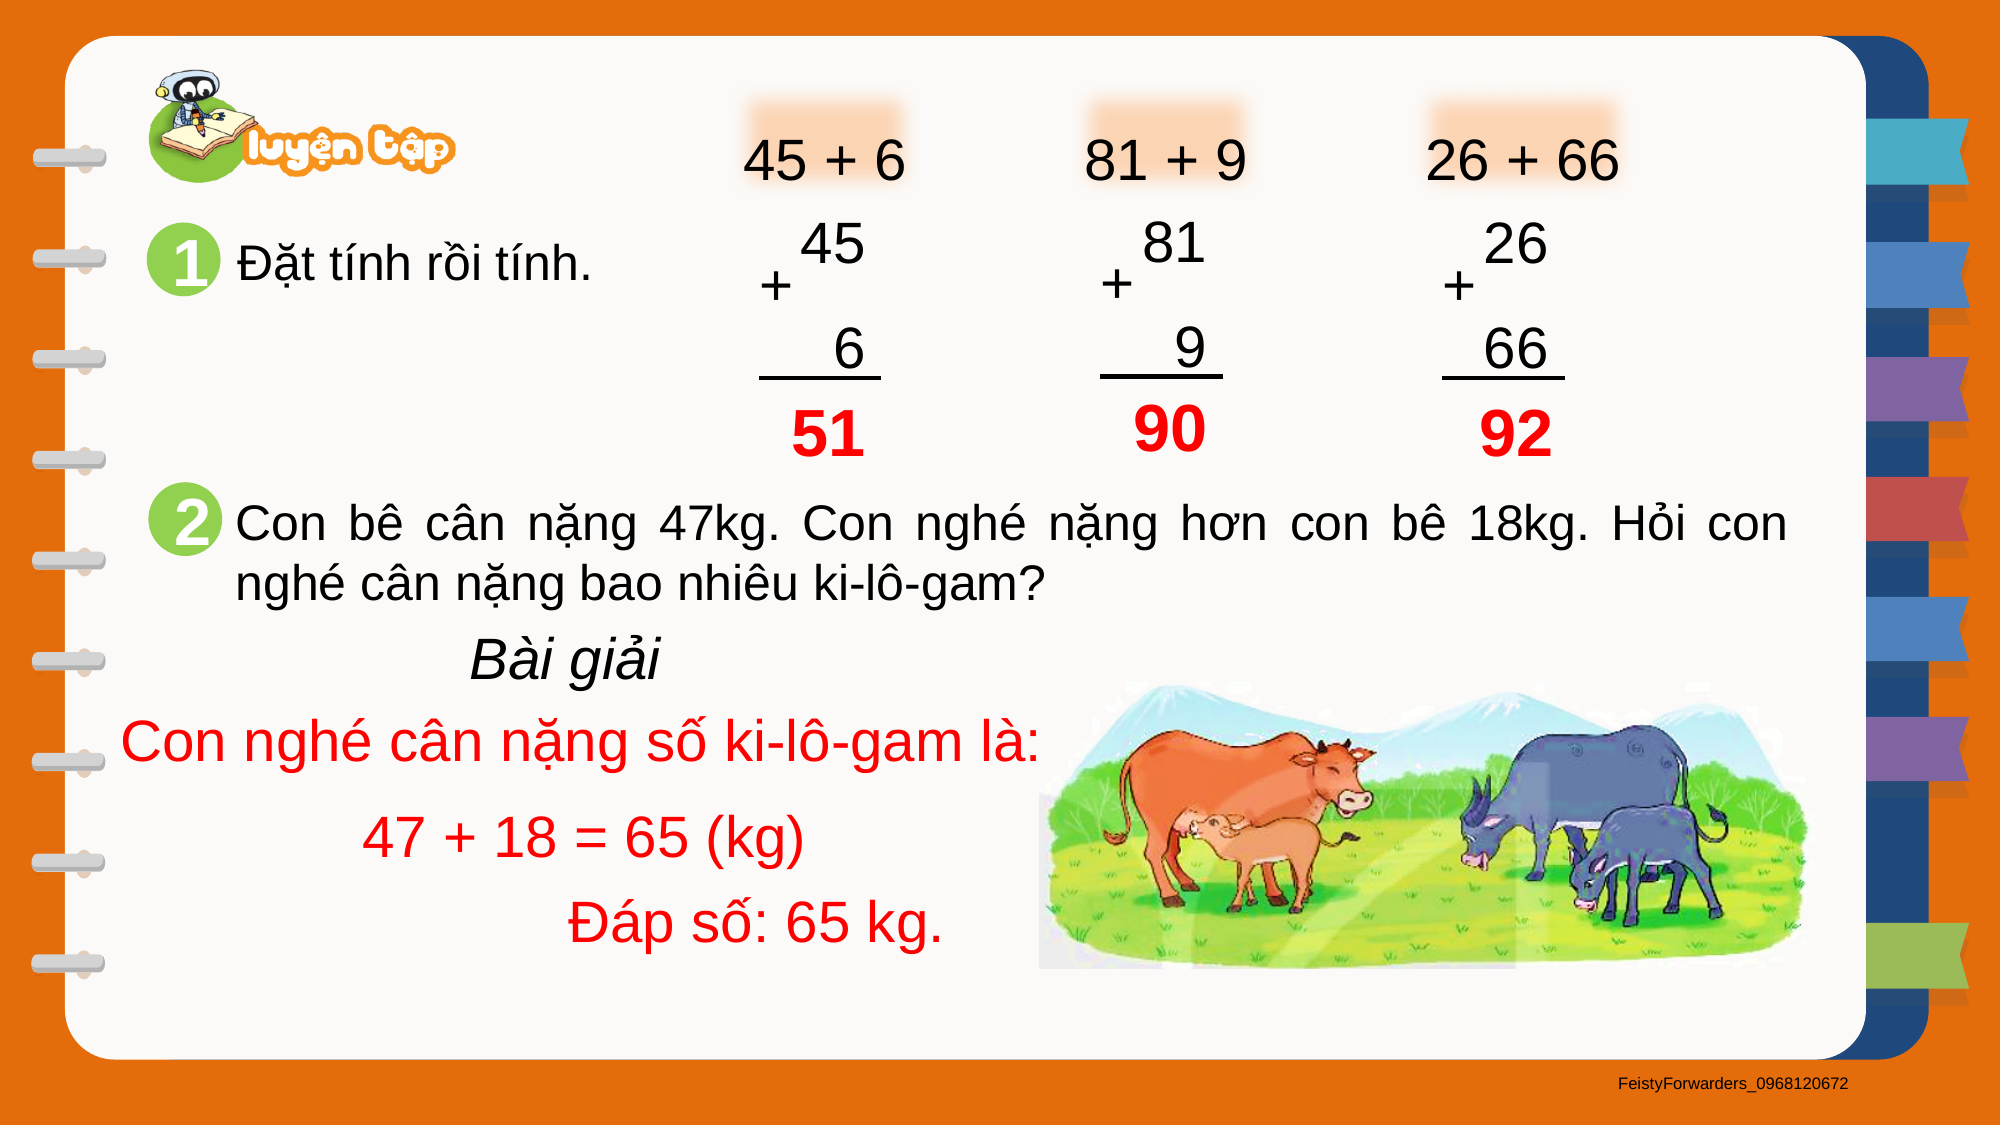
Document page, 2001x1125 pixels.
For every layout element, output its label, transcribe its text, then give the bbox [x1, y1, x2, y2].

text_box Đặt tính rồi tính. [222, 223, 609, 299]
text_box 2 [148, 482, 221, 557]
text_box 51 [776, 382, 881, 478]
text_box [1427, 162, 1565, 378]
text_box Bài giải [438, 613, 693, 696]
text_box 1 [146, 222, 221, 297]
text_box 90 [1118, 377, 1223, 473]
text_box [727, 80, 1638, 189]
text_box Đáp số: 65 kg. [355, 877, 961, 962]
text_box Con bê cân nặng 47kg. Con nghé nặng hơn con bê 18kg. Hỏi con nghé cân nặng bao nhiêu ki-lô-gam? [221, 483, 1805, 618]
picture [1039, 672, 1815, 969]
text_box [743, 162, 882, 378]
picture [119, 53, 487, 196]
text_box 47 + 18 = 65 (kg) [169, 791, 1000, 877]
text_box 92 [1464, 382, 1569, 478]
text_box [1085, 161, 1223, 377]
text_box Con nghé cân nặng số ki-lô-gam là: [104, 696, 1039, 781]
